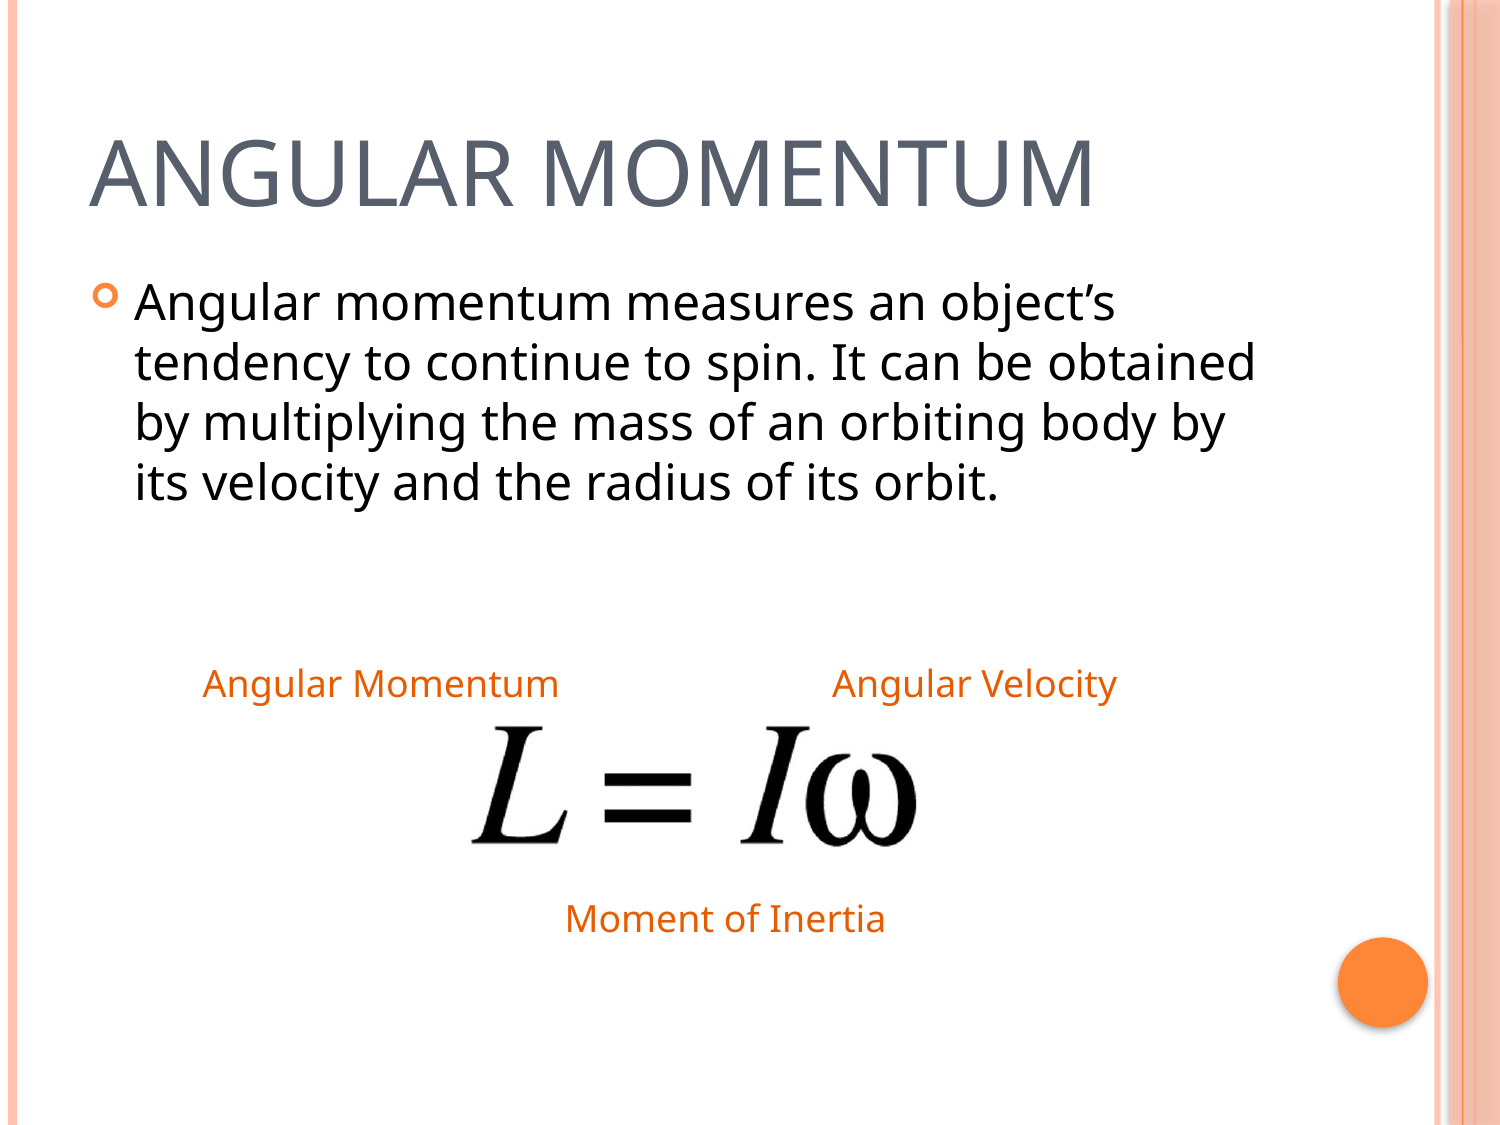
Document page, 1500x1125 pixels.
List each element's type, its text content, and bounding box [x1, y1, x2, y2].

title Angular Momentum [75, 45, 1300, 233]
text_box Angular Momentum Angular Velocity [987, 653, 1163, 713]
picture [399, 567, 981, 1004]
text_box Angular Momentum Angular Velocity [187, 653, 393, 713]
list Angular momentum measures an object’s tendency to continue to spin. It can be obtained by multiplying the mass of an orbiting body by its velocity and the radius of its orbit. [75, 262, 1300, 1062]
